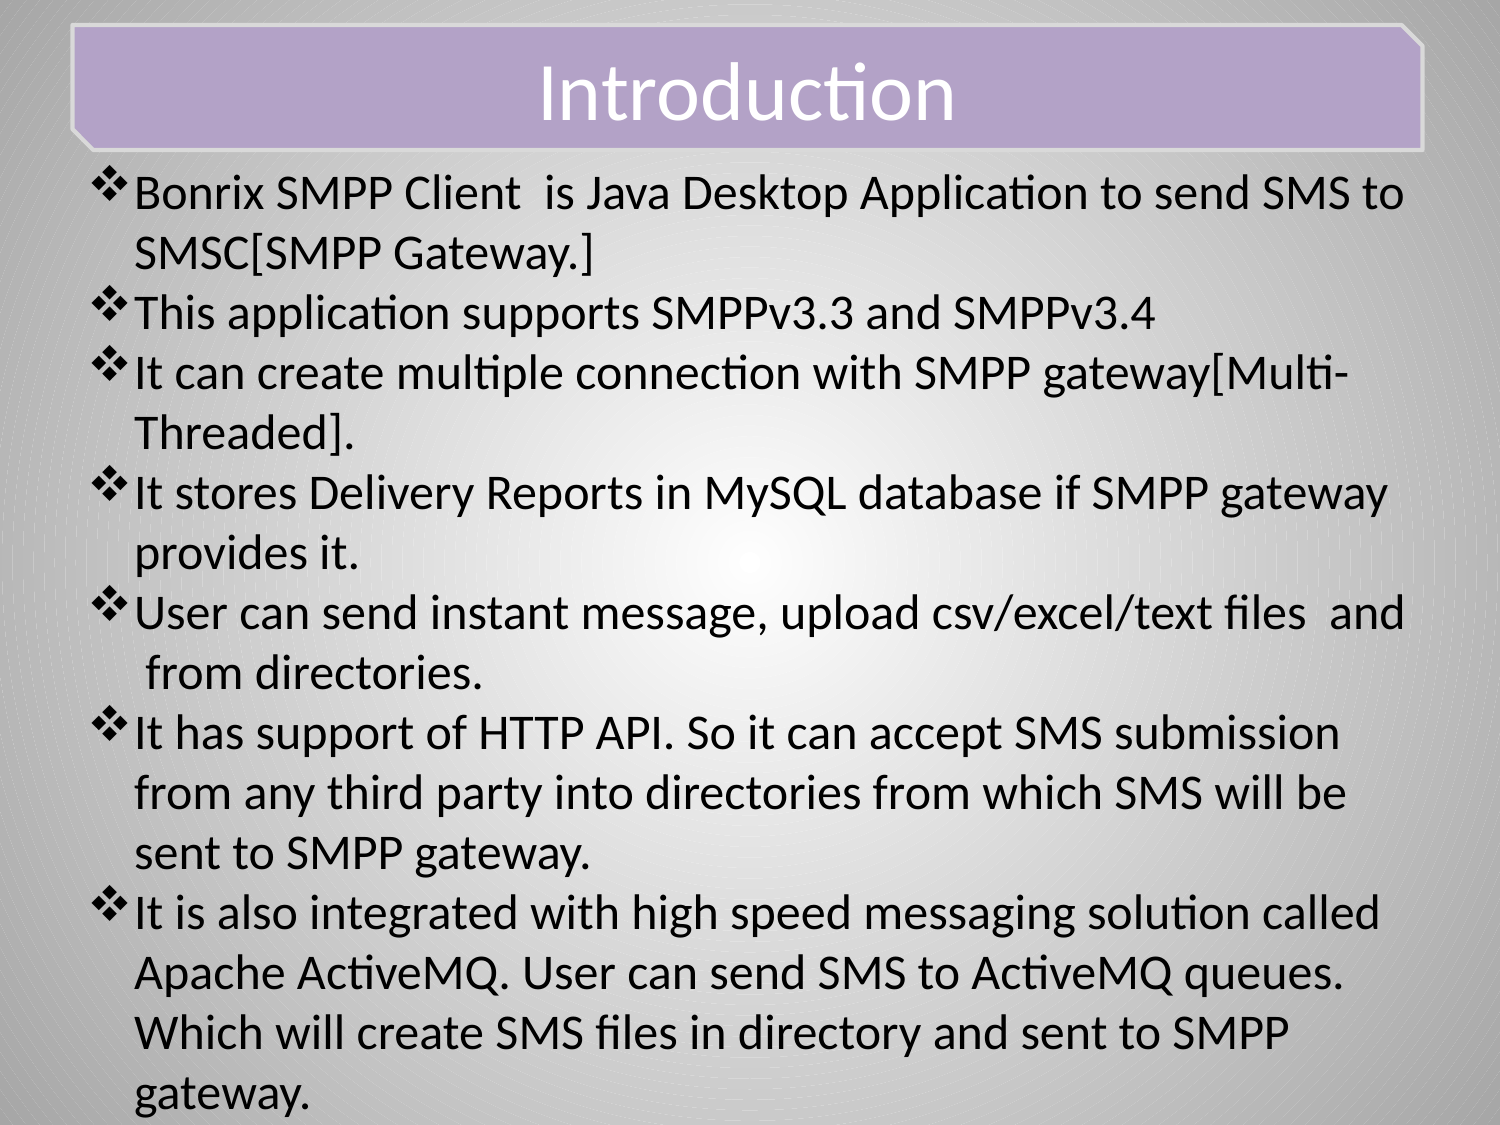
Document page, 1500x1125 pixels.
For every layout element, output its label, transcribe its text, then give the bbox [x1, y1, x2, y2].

text_box Introduction [70, 22, 1425, 152]
text_box Bonrix SMPP Client is Java Desktop Application to send SMS to SMSC[SMPP Gateway.] This application supports SMPPv3.3 and SMPPv3.4 It can create multiple connection with SMPP gateway[Multi-Threaded]. It stores Delivery Reports in MySQL database if SMPP gateway provides it. User can send instant message, upload csv/excel/text files and from directories. It has support of HTTP API. So it can accept SMS submission from any third party into directories from which SMS will be sent to SMPP gateway. It is also integrated with high speed messaging solution called Apache ActiveMQ. User can send SMS to ActiveMQ queues. Which will create SMS files in directory and sent to SMPP gateway. [72, 152, 1423, 1125]
